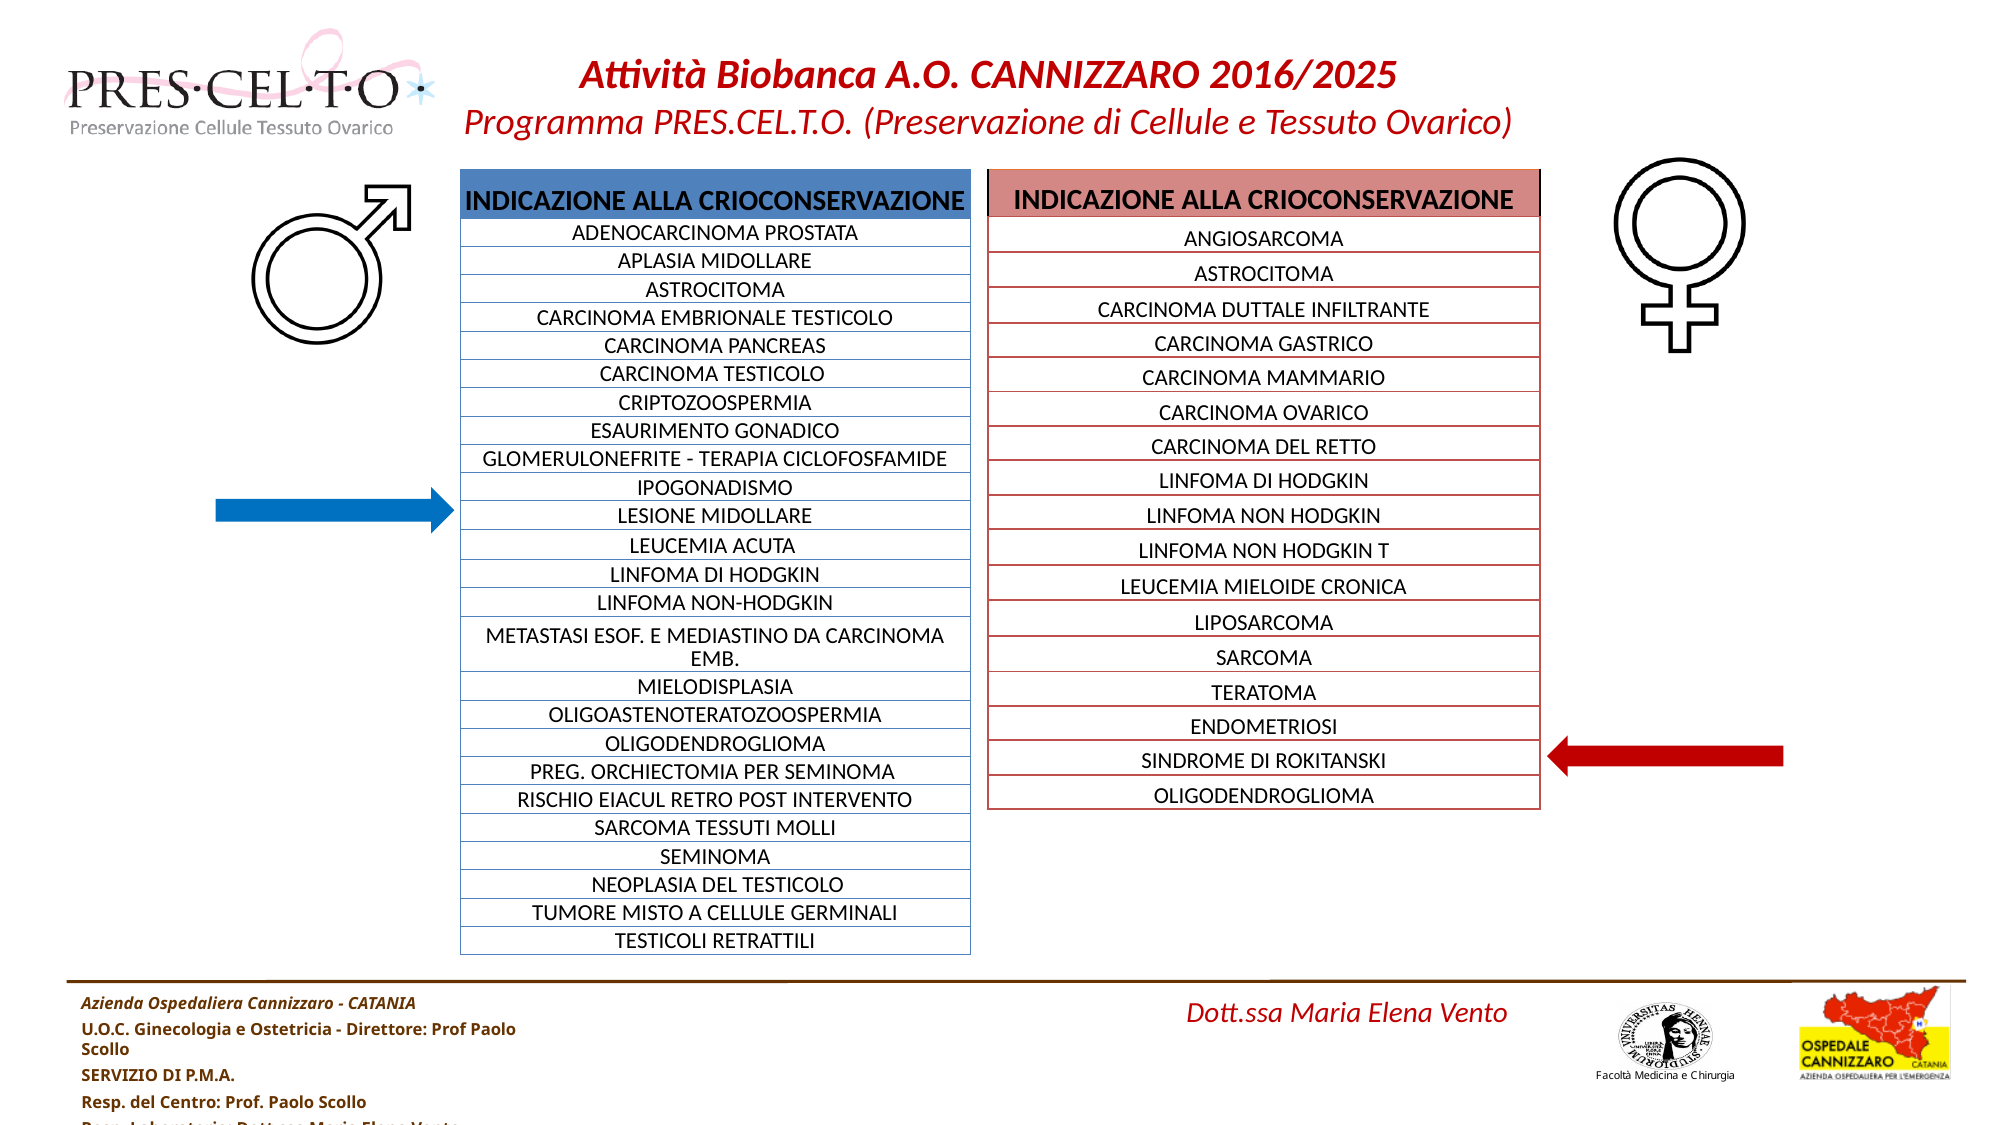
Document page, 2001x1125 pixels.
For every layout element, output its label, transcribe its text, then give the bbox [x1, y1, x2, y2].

table_cell SEMINOMA [461, 842, 970, 869]
table_cell TESTICOLI RETRATTILI [461, 927, 970, 954]
table_cell OLIGODENDROGLIOMA [989, 776, 1539, 808]
picture [245, 179, 416, 350]
table_cell CARCINOMA MAMMARIO [989, 358, 1539, 391]
table_cell TUMORE MISTO A CELLULE GERMINALI [461, 899, 970, 926]
text_box Azienda Ospedaliera Cannizzaro - CATANIA U.O.C. Ginecologia e Ostetricia - Direttore: Prof Paolo Scollo SERVIZIO DI P.M.A. Resp. del Centro: Prof. Paolo Scollo Resp. Laboratorio: Dott.ssa Maria Elena Vento [66, 985, 565, 1125]
table_header INDICAZIONE ALLA CRIOCONSERVAZIONE [461, 170, 970, 218]
table_cell ENDOMETRIOSI [989, 707, 1539, 739]
table_cell CARCINOMA OVARICO [989, 392, 1539, 425]
table_cell OLIGODENDROGLIOMA [461, 729, 970, 756]
table_cell LESIONE MIDOLLARE [461, 501, 970, 529]
table_cell ASTROCITOMA [461, 275, 970, 302]
table_cell LINFOMA NON HODGKIN [989, 496, 1539, 528]
table_cell TERATOMA [989, 672, 1539, 705]
text_box Attività Biobanca A.O. CANNIZZARO 2016/2025 Programma PRES.CEL.T.O. (Preservazione di Cellule e Tessuto Ovarico) [448, 39, 1529, 150]
text_box [1547, 735, 1784, 777]
table_cell OLIGOASTENOTERATOZOOSPERMIA [461, 701, 970, 728]
table_cell SARCOMA TESSUTI MOLLI [461, 814, 970, 841]
table_cell IPOGONADISMO [461, 473, 970, 500]
table_cell ADENOCARCINOMA PROSTATA [461, 219, 970, 246]
table_cell NEOPLASIA DEL TESTICOLO [461, 870, 970, 898]
table_cell GLOMERULONEFRITE - TERAPIA CICLOFOSFAMIDE [461, 445, 970, 472]
table_cell METASTASI ESOF. E MEDIASTINO DA CARCINOMA EMB. [461, 617, 970, 671]
table_cell CARCINOMA DEL RETTO [989, 427, 1539, 459]
table_cell CARCINOMA DUTTALE INFILTRANTE [989, 288, 1539, 322]
table_cell APLASIA MIDOLLARE [461, 247, 970, 274]
table_cell CARCINOMA PANCREAS [461, 332, 970, 359]
table_cell ESAURIMENTO GONADICO [461, 417, 970, 444]
picture [49, 24, 443, 171]
table_header INDICAZIONE ALLA CRIOCONSERVAZIONE [989, 170, 1539, 216]
table_cell CRIPTOZOOSPERMIA [461, 388, 970, 416]
table_cell CARCINOMA TESTICOLO [461, 360, 970, 387]
table_cell LINFOMA NON HODGKIN T [989, 530, 1539, 564]
table_cell CARCINOMA EMBRIONALE TESTICOLO [461, 303, 970, 331]
text_box Dott.ssa Maria Elena Vento [1171, 985, 1540, 1036]
picture [1558, 984, 1954, 1092]
table_cell PREG. ORCHIECTOMIA PER SEMINOMA [461, 757, 970, 784]
table_cell CARCINOMA GASTRICO [989, 324, 1539, 356]
table_cell MIELODISPLASIA [461, 672, 970, 700]
table_cell SINDROME DI ROKITANSKI [989, 741, 1539, 774]
table_cell LIPOSARCOMA [989, 601, 1539, 635]
table_cell LEUCEMIA ACUTA [461, 530, 970, 559]
table_cell LINFOMA DI HODGKIN [461, 560, 970, 587]
text_box [216, 489, 453, 531]
picture [1569, 150, 1789, 370]
table_cell LEUCEMIA MIELOIDE CRONICA [989, 566, 1539, 599]
table_cell SARCOMA [989, 637, 1539, 671]
table_cell LINFOMA DI HODGKIN [989, 461, 1539, 494]
table_cell RISCHIO EIACUL RETRO POST INTERVENTO [461, 785, 970, 813]
table_cell ASTROCITOMA [989, 253, 1539, 286]
table_cell ANGIOSARCOMA [989, 217, 1539, 251]
table_cell LINFOMA NON-HODGKIN [461, 588, 970, 616]
